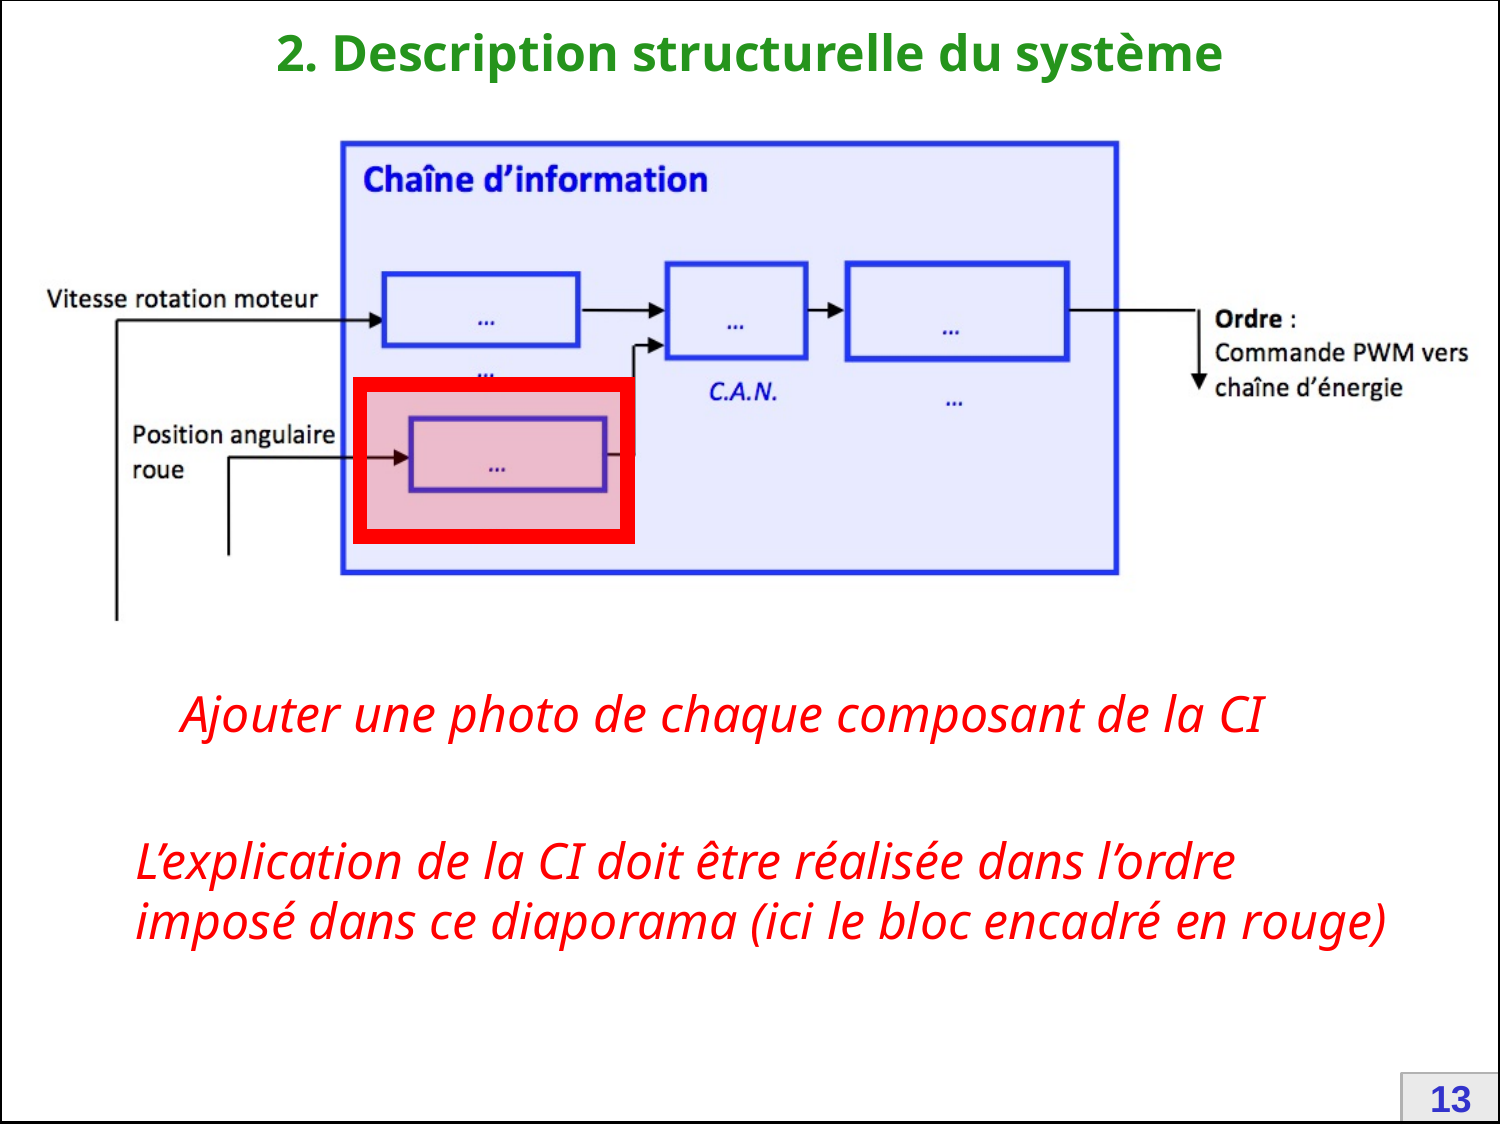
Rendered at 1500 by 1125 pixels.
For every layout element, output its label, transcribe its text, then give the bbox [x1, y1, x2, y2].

title 2. Description structurelle du système [0, 13, 1500, 89]
text_box L’explication de la CI doit être réalisée dans l’ordre imposé dans ce diaporama (ici le bloc encadré en rouge) [120, 822, 1403, 958]
picture [18, 117, 1491, 648]
text_box Ajouter une photo de chaque composant de la CI [166, 674, 1280, 750]
